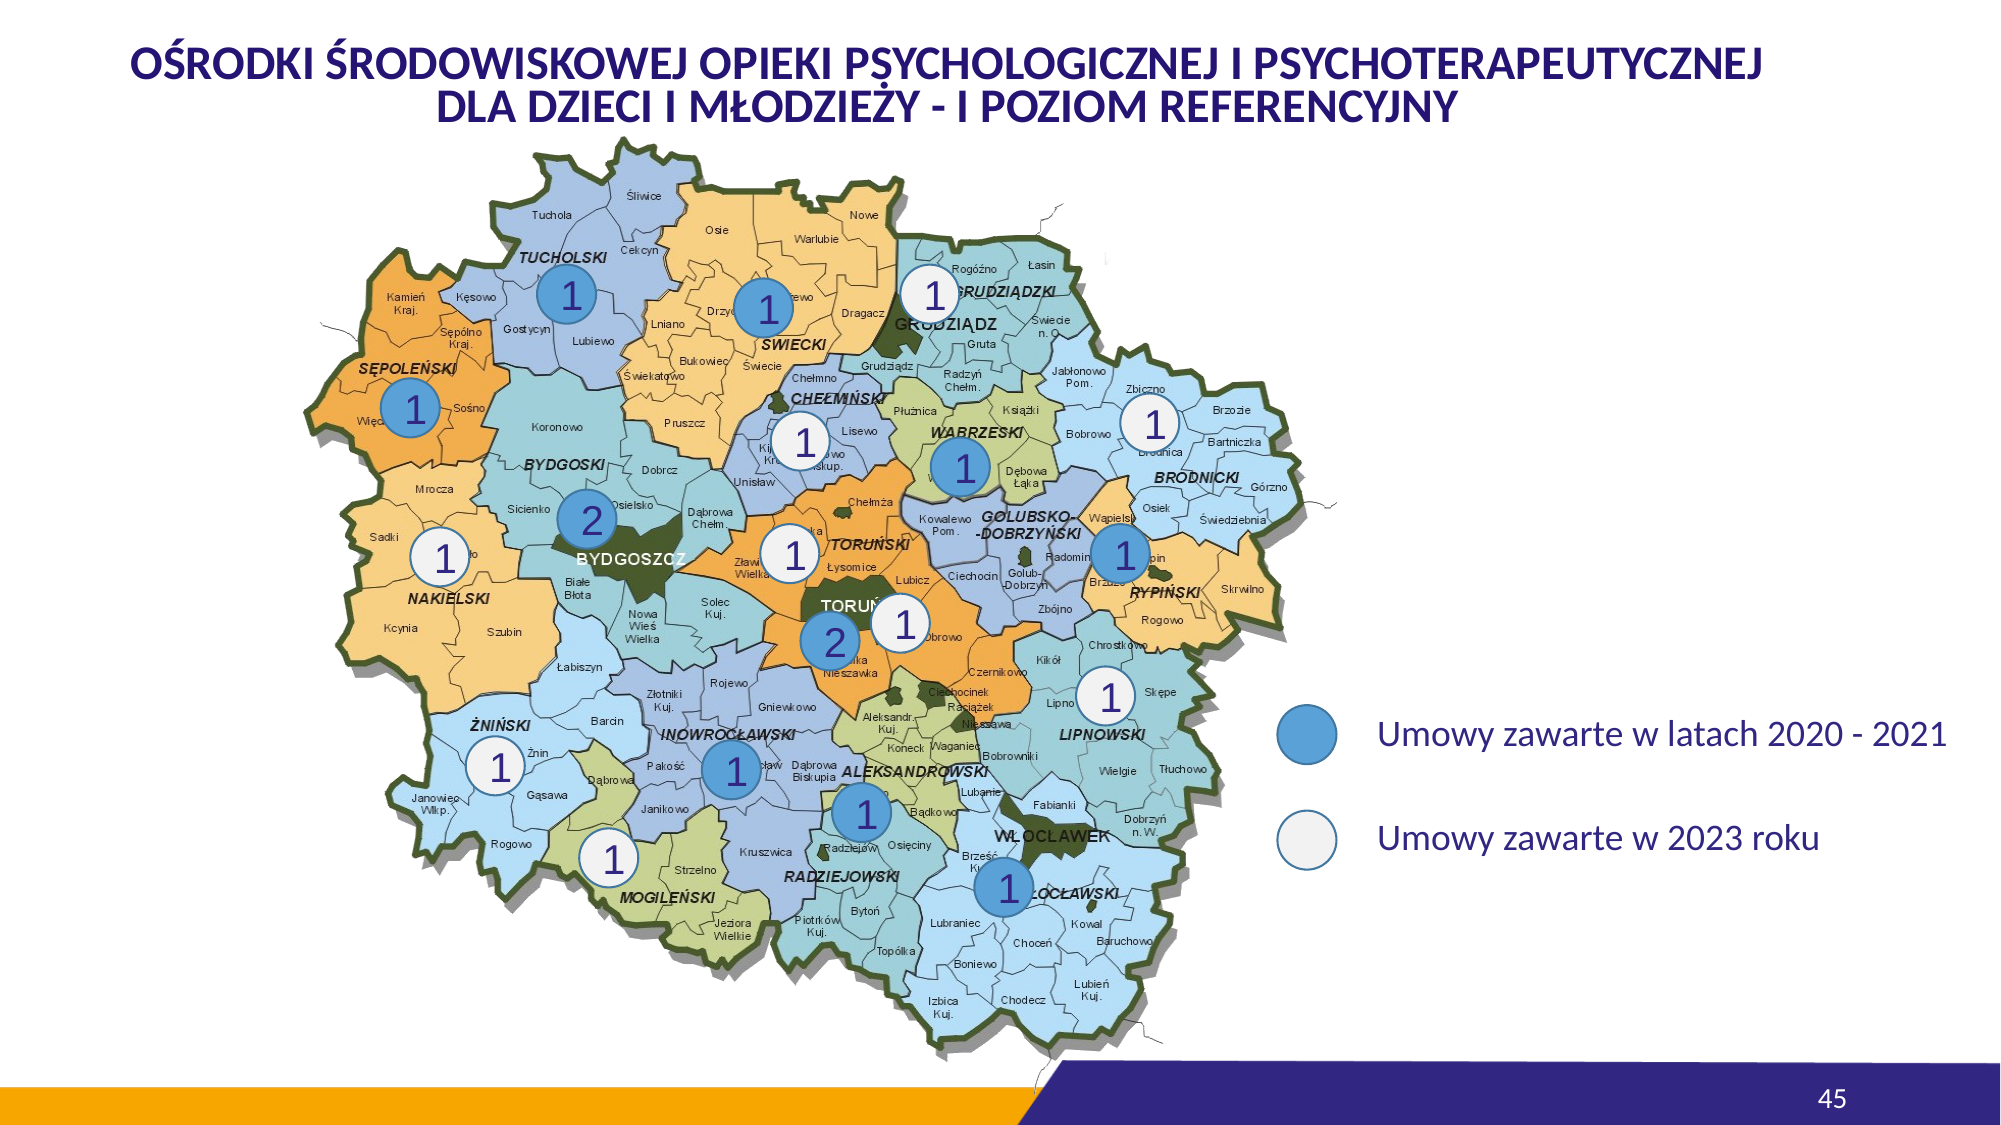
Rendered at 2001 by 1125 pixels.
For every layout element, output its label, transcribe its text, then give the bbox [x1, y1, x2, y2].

title OŚRODKI ŚRODOWISKOWEJ OPIEKI PSYCHOLOGICZNEJ I PSYCHOTERAPEUTYCZNEJ DLA DZIECI I MŁODZIEŻY - I POZIOM REFERENCYJNY [85, 35, 1811, 210]
picture [0, 127, 2001, 1125]
text_box Umowy zawarte w latach 2020 - 2021 [1362, 701, 1974, 762]
slide_number 45 [1412, 1067, 1863, 1125]
text_box Umowy zawarte w 2023 roku [1362, 805, 1974, 866]
